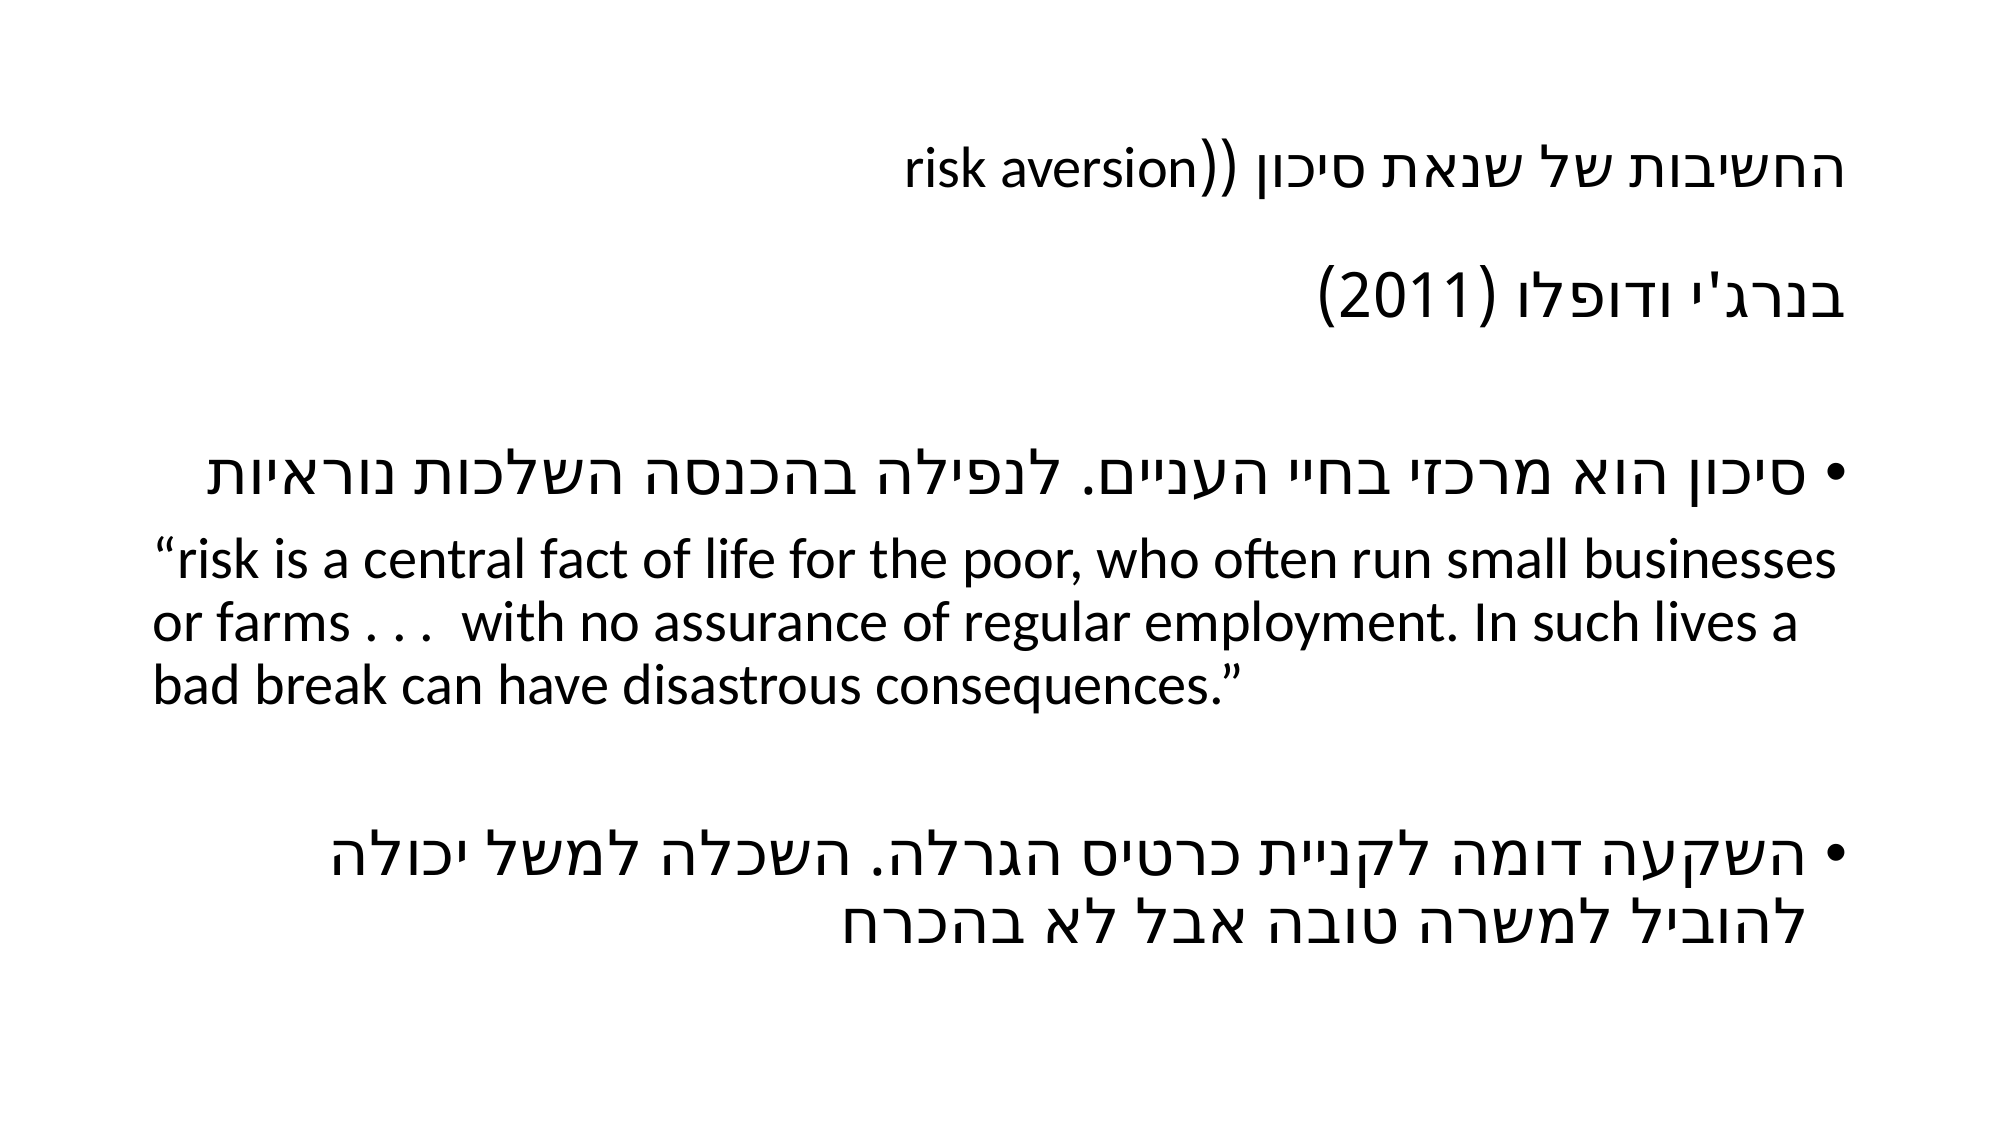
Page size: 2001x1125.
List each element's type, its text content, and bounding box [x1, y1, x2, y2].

list בנרג'י ודופלו (2011) סיכון הוא מרכזי בחיי העניים. לנפילה בהכנסה השלכות נוראיות “risk is a central fact of life for the poor, who often run small businesses or farms . . . with no assurance of regular employment. In such lives a bad break can have disastrous consequences.” השקעה דומה לקניית כרטיס הגרלה. השכלה למשל יכולה להוביל למשרה טובה אבל לא בהכרח [137, 256, 1863, 989]
title החשיבות של שנאת סיכון ((risk aversion [137, 59, 1863, 256]
